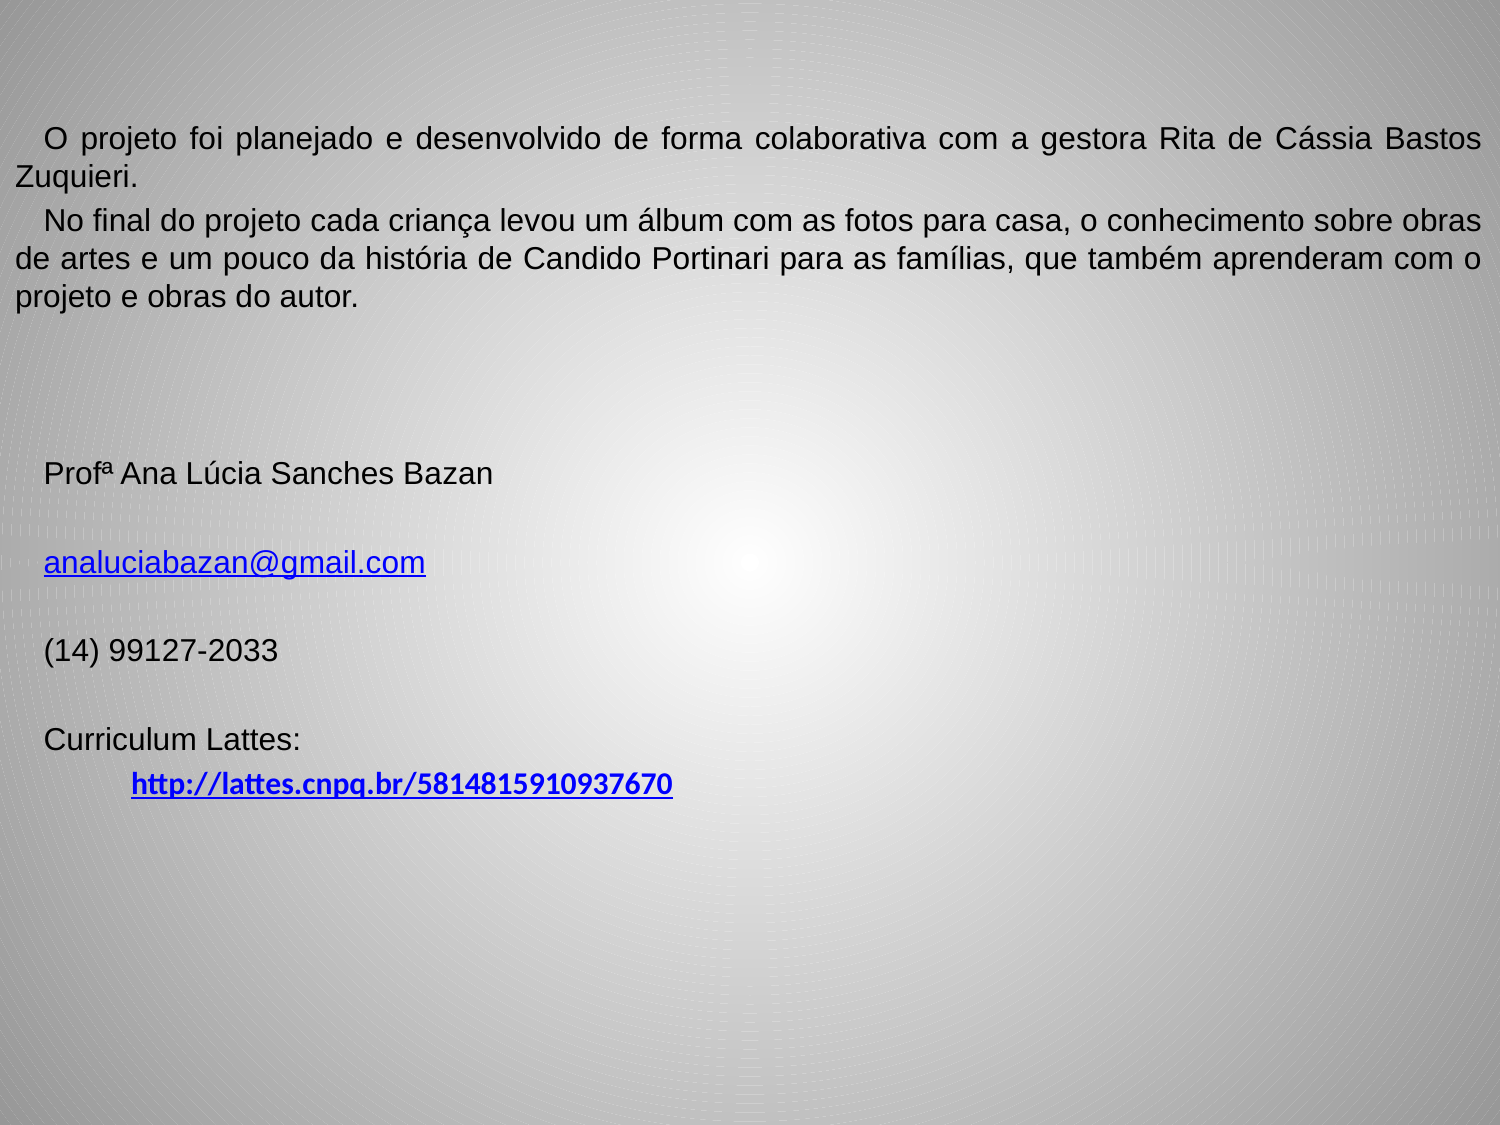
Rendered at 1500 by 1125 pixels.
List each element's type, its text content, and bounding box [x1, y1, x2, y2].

list O projeto foi planejado e desenvolvido de forma colaborativa com a gestora Rita de Cássia Bastos Zuquieri. No final do projeto cada criança levou um álbum com as fotos para casa, o conhecimento sobre obras de artes e um pouco da história de Candido Portinari para as famílias, que também aprenderam com o projeto e obras do autor. Profª Ana Lúcia Sanches Bazan analuciabazan@gmail.com (14) 99127-2033 Curriculum Lattes: http://lattes.cnpq.br/5814815910937670 [0, 0, 1500, 1125]
